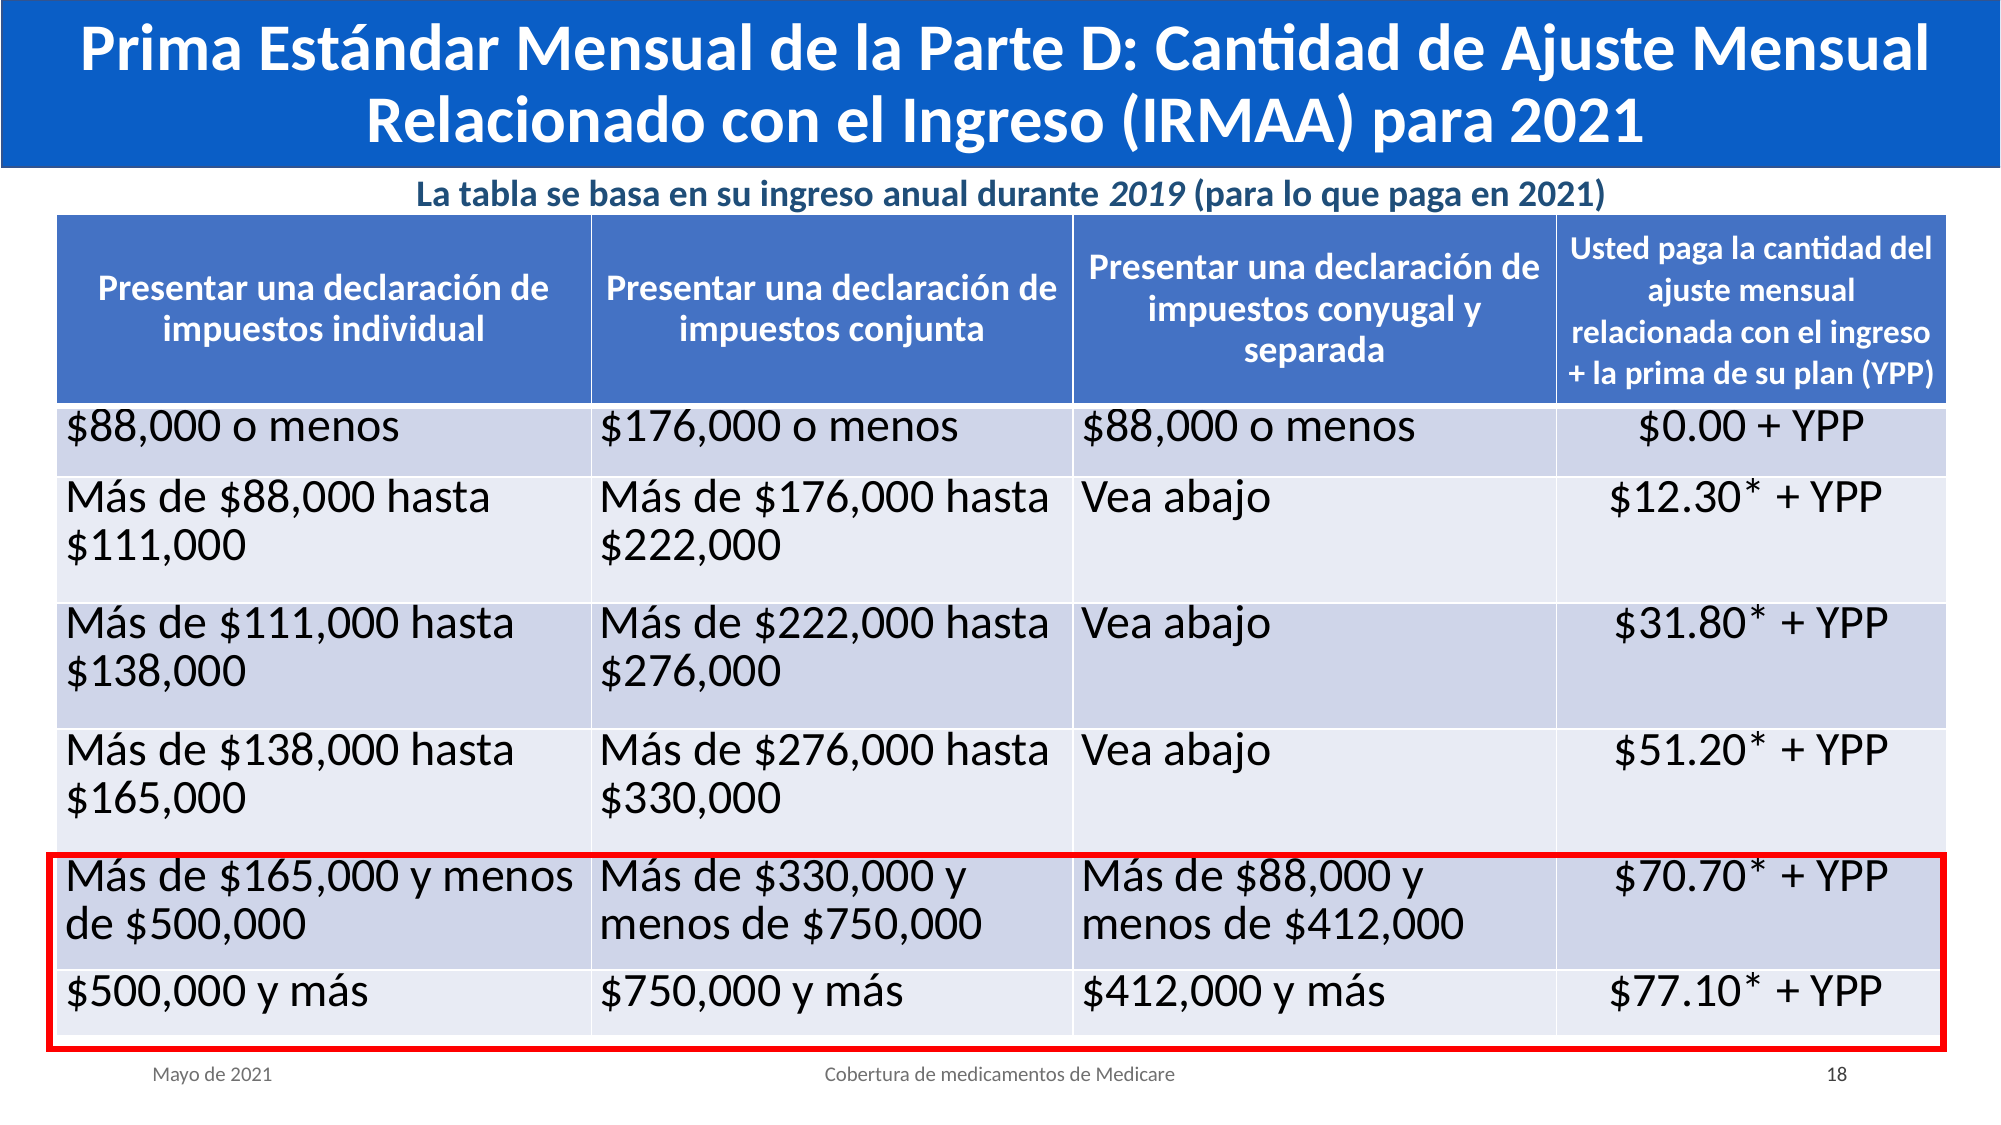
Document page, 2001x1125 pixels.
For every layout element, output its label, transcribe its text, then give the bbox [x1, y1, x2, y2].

slide_number Mayo de 2021 [137, 1049, 588, 1103]
table_header Presentar una declaración de impuestos conjunta [592, 222, 1072, 403]
table_header Usted paga la cantidad del ajuste mensual relacionada con el ingreso + la prima de su plan (YPP) [1557, 215, 1946, 403]
table_cell Vea abajo [1074, 604, 1556, 728]
table_cell Más de $138,000 hasta $165,000 [57, 730, 591, 855]
footer Cobertura de medicamentos de Medicare [662, 1049, 1338, 1103]
table_header Presentar una declaración de impuestos conyugal y separada [1074, 222, 1556, 403]
title Prima Estándar Mensual de la Parte D: Cantidad de Ajuste Mensual Relacionado con el Ingreso (IRMAA) para 2021 [56, 1, 1957, 169]
table_cell Más de $276,000 hasta $330,000 [592, 730, 1072, 855]
table_cell $31.80* + YPP [1557, 604, 1946, 728]
table_cell Más de $222,000 hasta $276,000 [592, 604, 1072, 728]
table_cell Vea abajo [1074, 478, 1556, 602]
table_cell $88,000 o menos [57, 409, 591, 476]
table_header Presentar una declaración de impuestos individual [57, 215, 591, 403]
table_cell $88,000 o menos [1074, 409, 1556, 476]
text_box La tabla se basa en su ingreso anual durante 2019 (para lo que paga en 2021) [365, 169, 1658, 222]
table_cell Más de $111,000 hasta $138,000 [57, 604, 591, 728]
table_cell Más de $88,000 hasta $111,000 [57, 478, 591, 602]
text_box [49, 855, 1944, 1049]
table_cell $51.20* + YPP [1557, 730, 1946, 855]
table_cell $12.30* + YPP [1557, 478, 1946, 602]
table_cell $176,000 o menos [592, 409, 1072, 476]
table_cell Vea abajo [1074, 730, 1556, 855]
table_cell Más de $176,000 hasta $222,000 [592, 478, 1072, 602]
table_cell $0.00 + YPP [1557, 409, 1946, 476]
